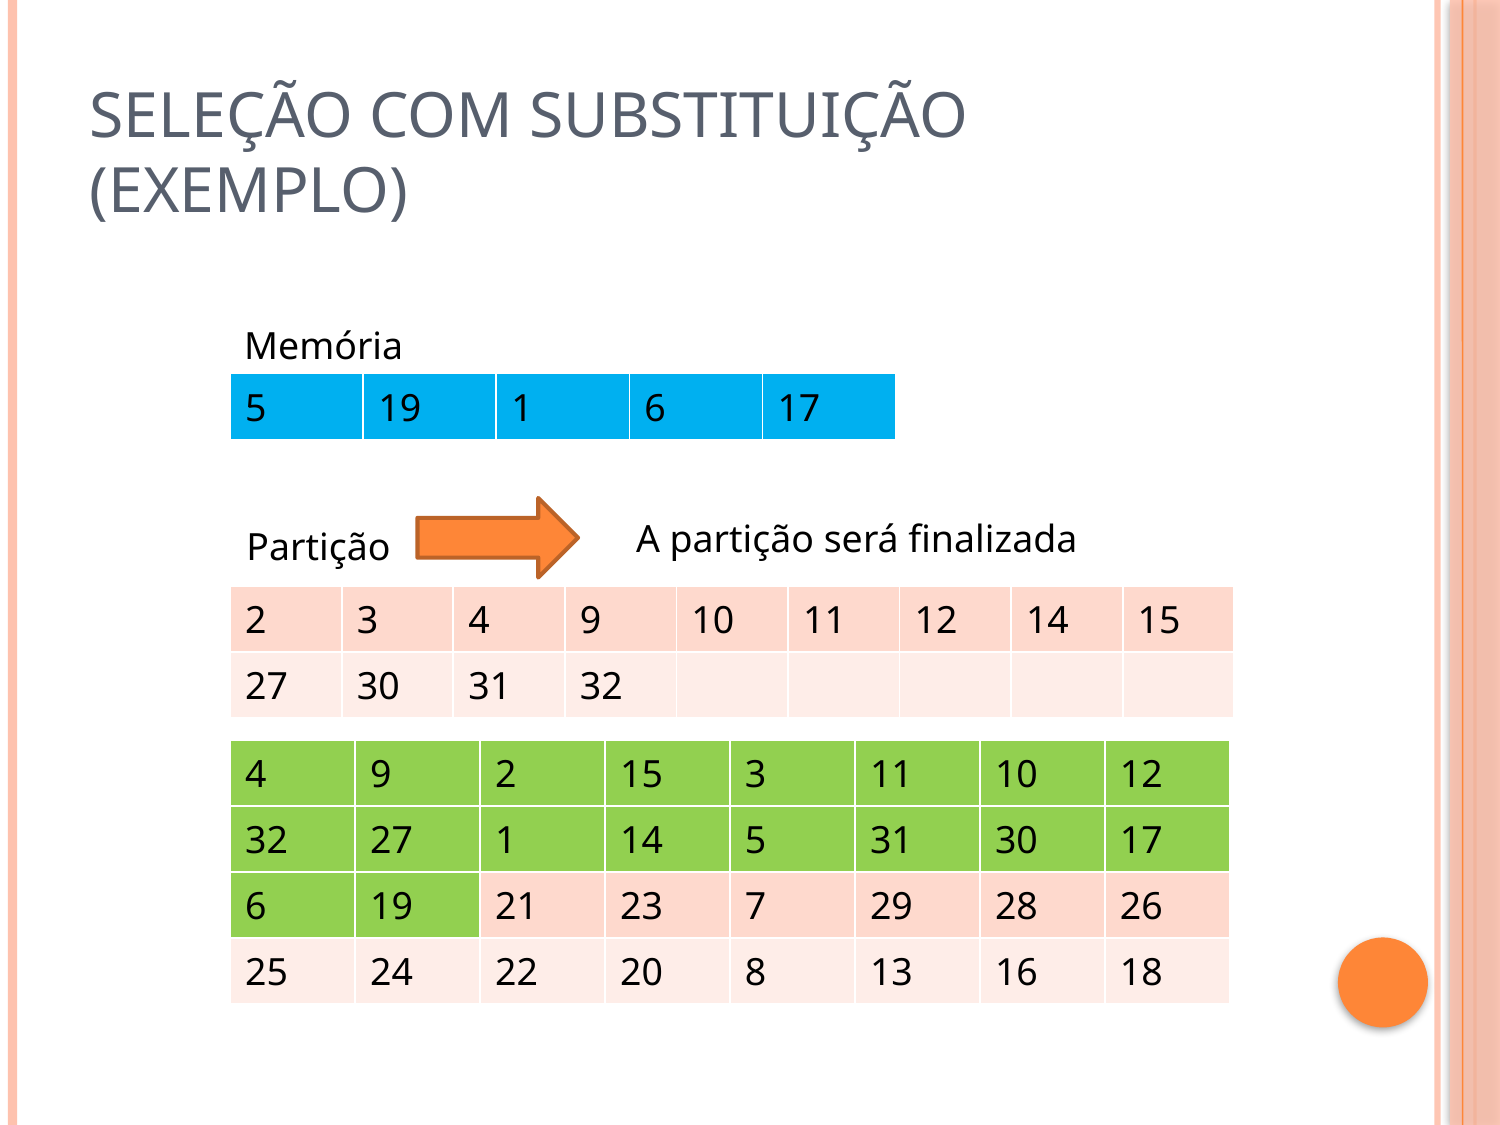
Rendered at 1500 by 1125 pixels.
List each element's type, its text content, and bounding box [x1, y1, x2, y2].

table_cell [1124, 653, 1233, 717]
table_cell [900, 653, 1010, 717]
table_cell 14 [606, 807, 729, 871]
table_cell 18 [1106, 939, 1229, 1003]
table_cell 30 [343, 653, 452, 717]
table_header 10 [677, 587, 787, 651]
table_cell 25 [231, 939, 354, 1003]
text_box Memória [229, 314, 419, 375]
table_cell 1 [481, 807, 604, 871]
table_header 9 [566, 587, 676, 651]
table_header 4 [231, 741, 354, 805]
table_cell 31 [856, 807, 979, 871]
table_cell 32 [231, 807, 354, 871]
table_header 17 [763, 374, 895, 439]
table_header 12 [900, 587, 1010, 651]
table_cell 8 [731, 939, 854, 1003]
table_cell 16 [981, 939, 1104, 1003]
table_header 2 [481, 741, 604, 805]
table_cell 31 [454, 653, 564, 717]
table_header 15 [606, 741, 729, 805]
table_cell 22 [481, 939, 604, 1003]
table_header 15 [1124, 587, 1233, 651]
table_cell 30 [981, 807, 1104, 871]
table_header 11 [789, 587, 899, 651]
table_header 1 [497, 374, 629, 439]
title Seleção com substituição (exemplo) [75, 45, 1300, 233]
table_cell 27 [231, 653, 341, 717]
table_cell 13 [856, 939, 979, 1003]
table_cell 17 [1106, 807, 1229, 871]
table_cell 23 [606, 873, 729, 937]
table_cell 20 [606, 939, 729, 1003]
table_cell 28 [981, 873, 1104, 937]
table_cell 19 [356, 873, 479, 937]
table_header 11 [856, 741, 979, 805]
table_cell 21 [481, 873, 604, 937]
table_cell 26 [1106, 873, 1229, 937]
table_header 19 [364, 374, 495, 439]
table_cell 32 [566, 653, 676, 717]
table_cell 5 [731, 807, 854, 871]
table_cell 24 [356, 939, 479, 1003]
text_box A partição será finalizada [621, 507, 1093, 568]
table_cell [677, 653, 787, 717]
table_cell 27 [356, 807, 479, 871]
table_cell 6 [231, 873, 354, 937]
table_header 5 [231, 375, 362, 439]
table_header 6 [630, 374, 762, 439]
table_header 2 [231, 587, 341, 651]
table_header 3 [731, 741, 854, 805]
table_header 3 [343, 587, 452, 651]
table_header 9 [356, 741, 479, 805]
text_box Partição [231, 515, 406, 575]
table_cell [1012, 653, 1122, 717]
table_cell 7 [731, 873, 854, 937]
table_header 12 [1106, 741, 1229, 805]
table_cell [789, 653, 899, 717]
table_header 10 [981, 741, 1104, 805]
table_cell 29 [856, 873, 979, 937]
text_box [415, 496, 581, 580]
table_header 14 [1012, 587, 1122, 651]
table_header 4 [454, 587, 564, 651]
